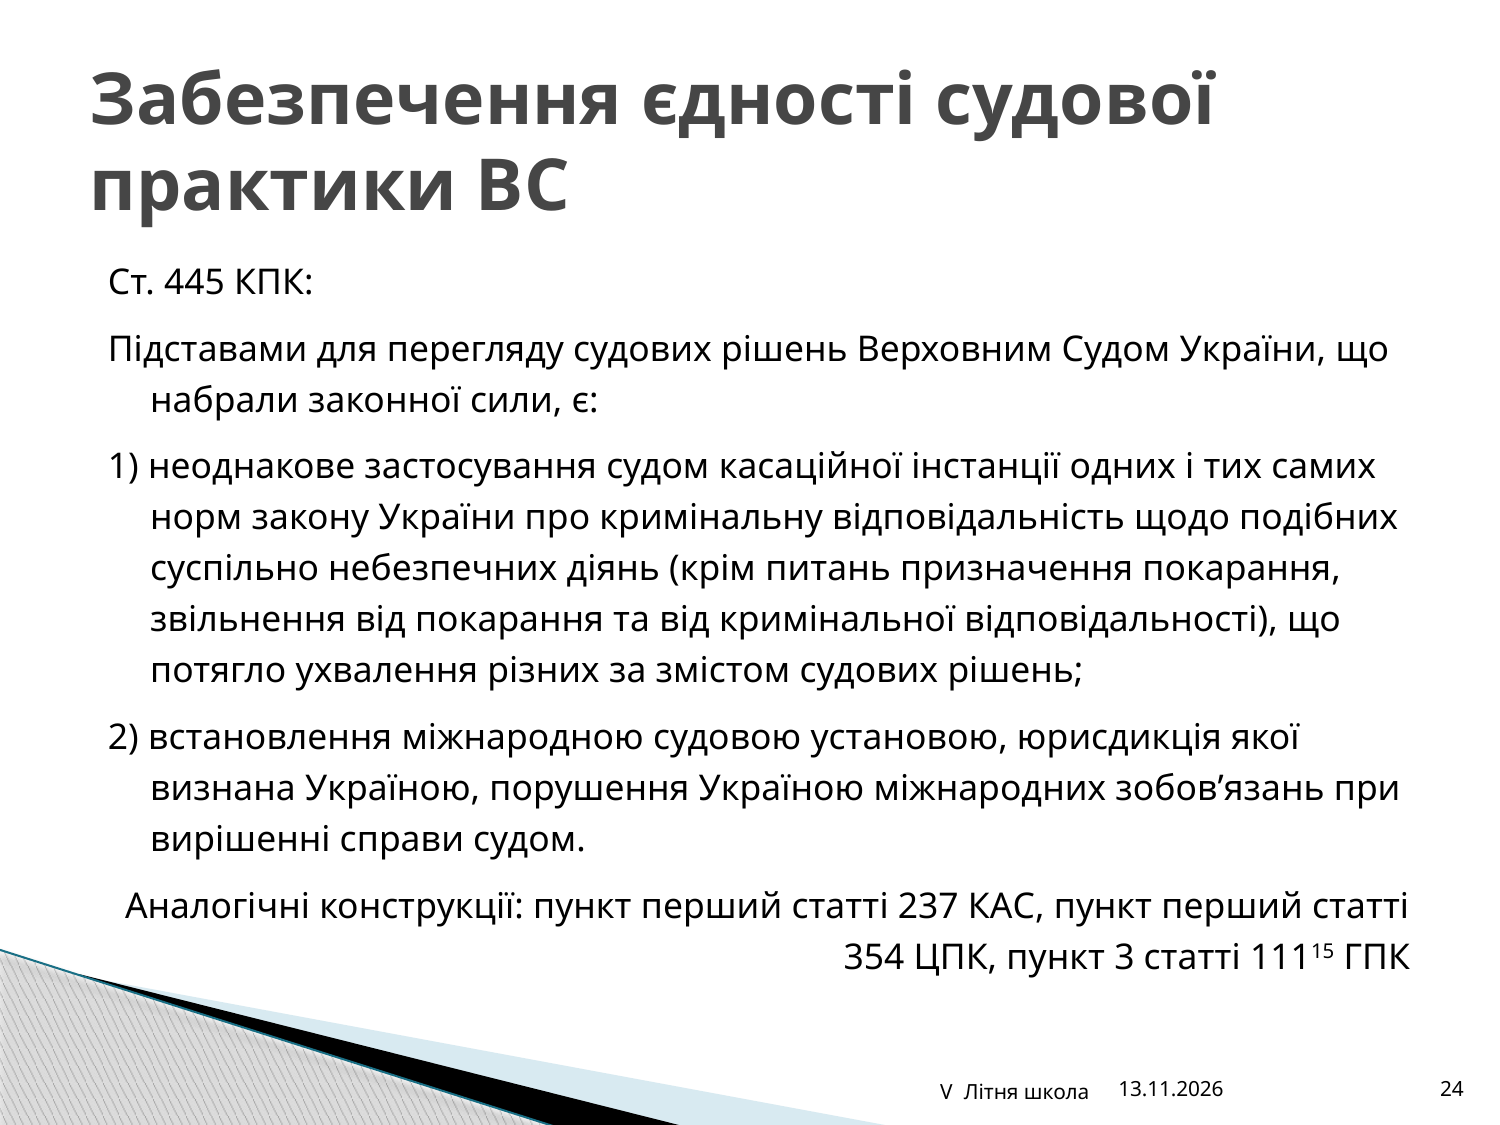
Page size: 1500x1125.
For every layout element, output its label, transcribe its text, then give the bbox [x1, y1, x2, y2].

footer V Літня школа [718, 1051, 1105, 1112]
list Ст. 445 КПК: Підставами для перегляду судових рішень Верховним Судом України, що набрали законної сили, є: 1) неоднакове застосування судом касаційної інстанції одних і тих самих норм закону України про кримінальну відповідальність щодо подібних суспільно небезпечних діянь (крім питань призначення покарання, звільнення від покарання та від кримінальної відповідальності), що потягло ухвалення різних за змістом судових рішень; 2) встановлення міжнародною судовою установою, юрисдикція якої визнана Україною, порушення Україною міжнародних зобов’язань при вирішенні справи судом. Аналогічні конструкції: пункт перший статті 237 КАС, пункт перший статті 354 ЦПК, пункт 3 статті 11115 ГПК [75, 243, 1425, 986]
title Забезпечення єдності судової практики ВС [75, 45, 1425, 233]
slide_number 24 [1418, 1051, 1479, 1112]
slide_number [1105, 1051, 1418, 1112]
